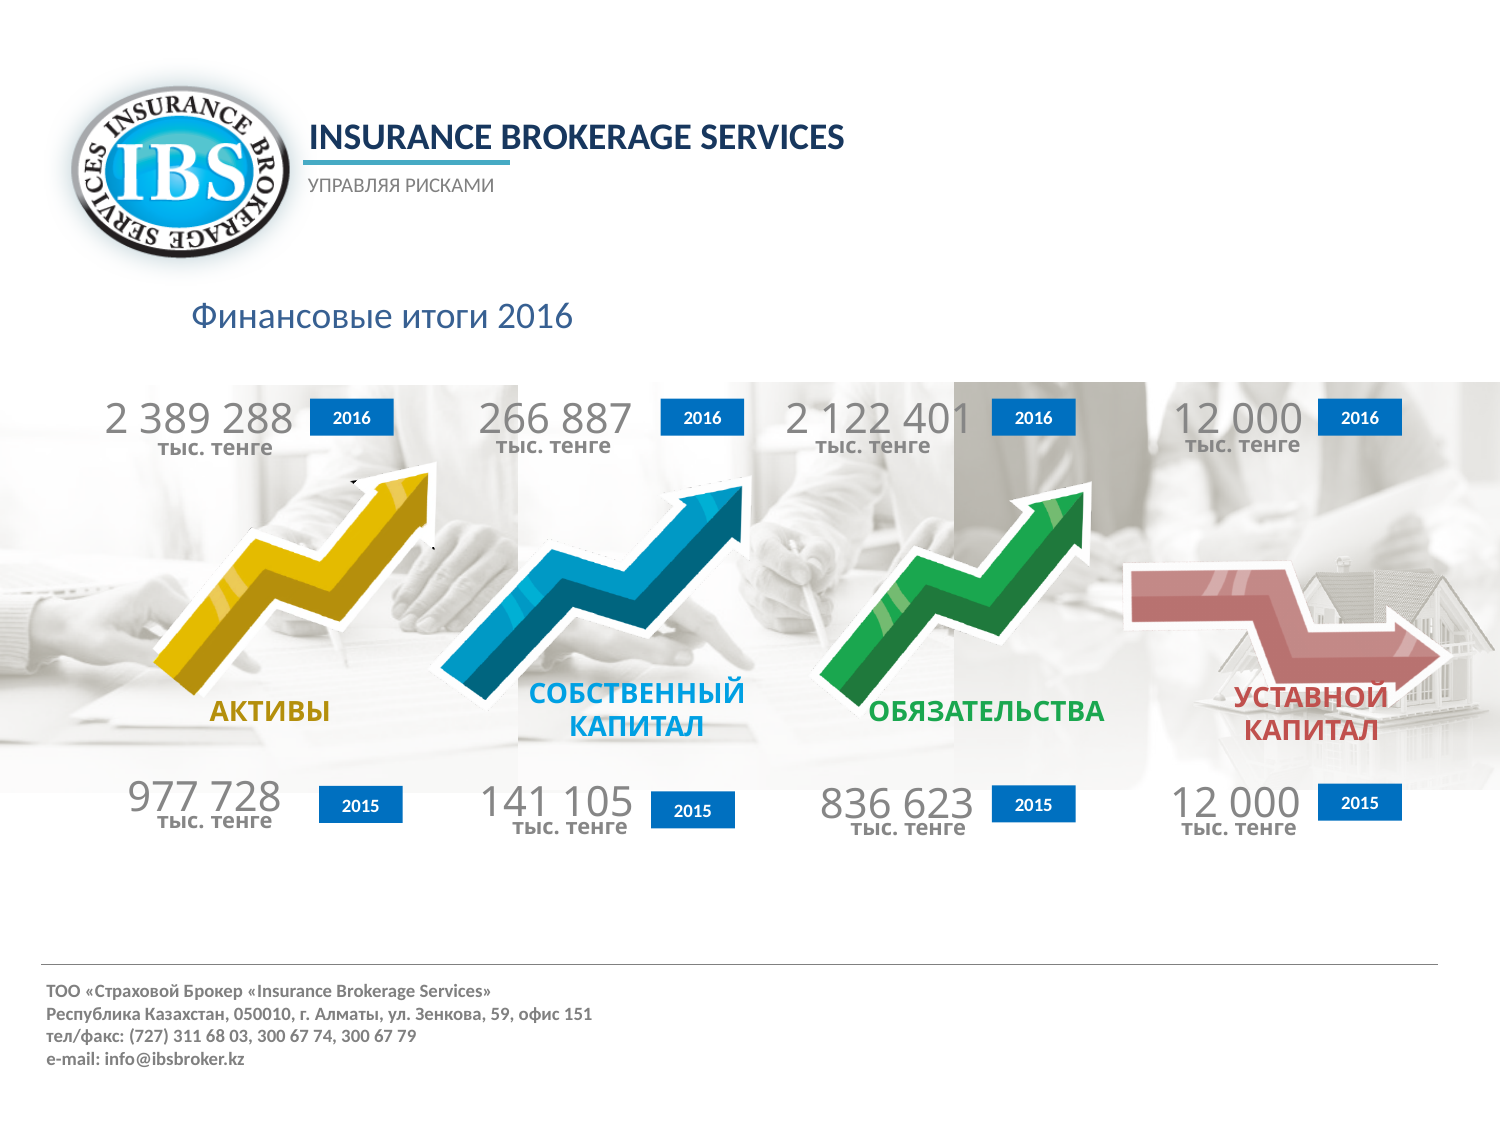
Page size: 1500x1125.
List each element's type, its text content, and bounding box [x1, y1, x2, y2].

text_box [710, 390, 1076, 467]
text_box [425, 474, 811, 734]
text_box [774, 775, 1076, 849]
text_box INSURANCE BROKERAGE SERVICES [321, 105, 861, 165]
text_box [127, 461, 437, 736]
text_box Финансовые итоги 2016 [176, 288, 827, 344]
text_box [1109, 495, 1395, 784]
picture [44, 58, 317, 286]
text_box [807, 481, 1129, 736]
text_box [92, 767, 403, 842]
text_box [1100, 773, 1403, 849]
text_box УПРАВЛЯЯ РИСКАМИ [321, 169, 510, 205]
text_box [432, 390, 708, 467]
picture [0, 381, 1500, 794]
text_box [1102, 390, 1403, 466]
text_box ТОО «Страховой Брокер «Insurance Brokerage Services» Республика Казахстан, 050010, г. Алматы, ул. Зенкова, 59, офис 151 тел/факс: (727) 311 68 03, 300 67 74, 300 67 79 e-mail: info@ibsbroker.kz [31, 971, 782, 1077]
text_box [40, 390, 394, 469]
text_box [433, 772, 736, 848]
